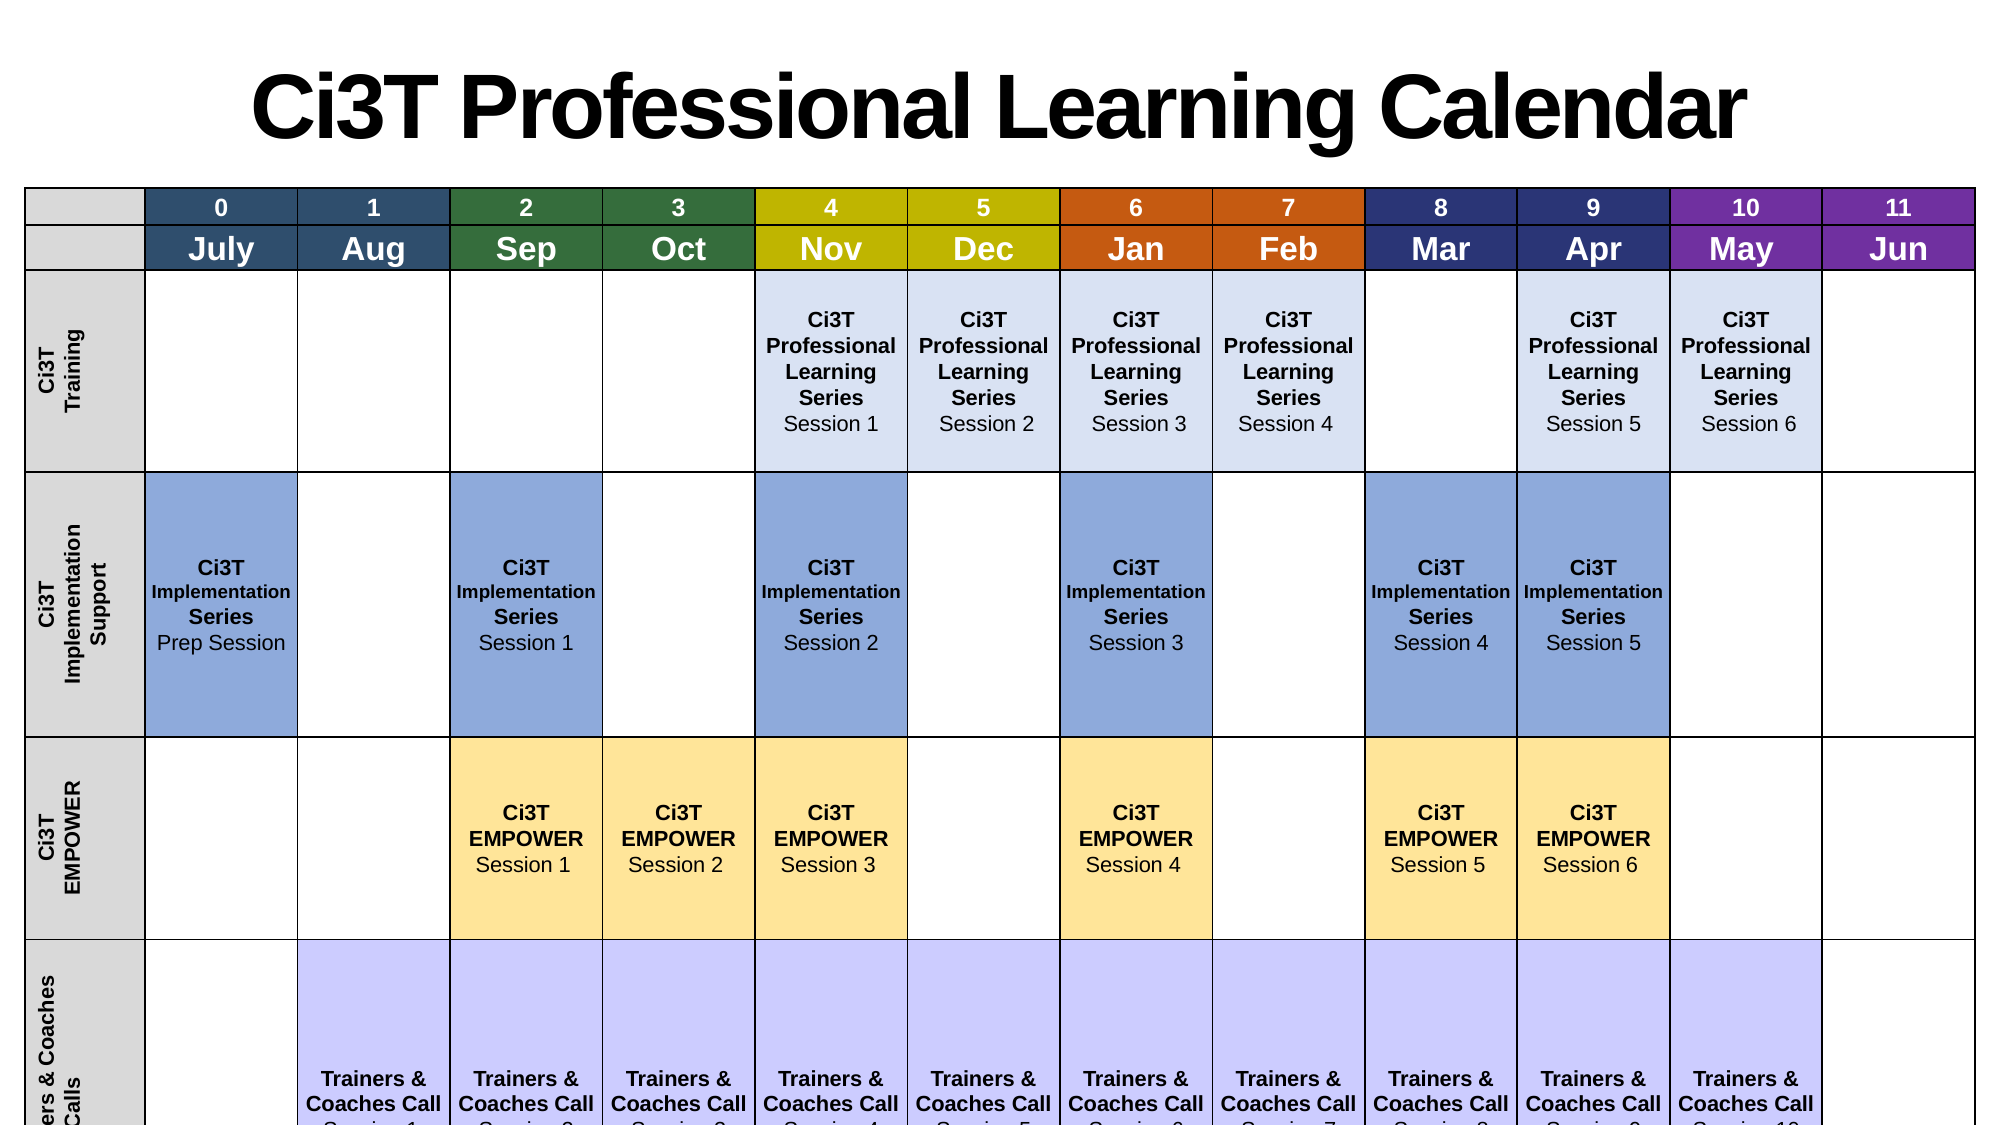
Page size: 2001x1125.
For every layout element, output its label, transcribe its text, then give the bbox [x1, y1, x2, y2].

table_cell Trainers & Coaches Call Session 5 [908, 940, 1059, 1125]
table_cell [1823, 271, 1974, 471]
table_cell Ci3T Implementation Series Session 4 [1366, 473, 1516, 736]
table_cell Trainers & Coaches Call Session 1 [298, 940, 449, 1125]
table_cell Jun [1823, 226, 1974, 269]
table_cell Ci3T Implementation Series Prep Session [146, 473, 297, 736]
table_header 2 [451, 189, 602, 224]
table_header 9 [1518, 189, 1669, 224]
table_cell Nov [756, 226, 907, 269]
table_cell [908, 473, 1059, 736]
table_cell Ci3T Professional Learning Series Session 1 [756, 271, 907, 471]
table_header 10 [1671, 189, 1821, 224]
table_header 1 [298, 189, 449, 224]
table_cell [298, 473, 449, 736]
table_cell [1213, 738, 1364, 939]
table_cell Ci3T Trainers & Coaches Calls [26, 940, 144, 1125]
table_cell Sep [451, 226, 602, 269]
table_cell Ci3T EMPOWER Session 1 [451, 738, 602, 939]
table_header 8 [1366, 189, 1516, 224]
table_cell [603, 271, 754, 471]
table_cell Oct [603, 226, 754, 269]
table_cell Trainers & Coaches Call Session 2 [451, 940, 602, 1125]
table_cell Trainers & Coaches Call Session 9 [1518, 940, 1669, 1125]
table_cell Ci3T EMPOWER Session 2 [603, 738, 754, 939]
table_cell May [1671, 226, 1821, 269]
table_cell [1823, 738, 1974, 939]
table_cell [1671, 738, 1821, 939]
table_cell [146, 738, 297, 939]
table_cell [298, 738, 449, 939]
table_header 7 [1213, 189, 1364, 224]
table_cell Trainers & Coaches Call Session 4 [756, 940, 907, 1125]
table_cell Ci3T Professional Learning Series Session 3 [1061, 271, 1212, 471]
table_header 3 [603, 189, 754, 224]
table_cell Ci3T EMPOWER Session 4 [1061, 738, 1212, 939]
table_cell [146, 940, 297, 1125]
table_cell Mar [1366, 226, 1516, 269]
table_cell Ci3T Implementation Series Session 3 [1061, 473, 1212, 736]
table_cell [1823, 940, 1974, 1125]
table_cell Ci3T Implementation Support [26, 473, 144, 736]
table_cell [1671, 473, 1821, 736]
table_cell Trainers & Coaches Call Session 8 [1366, 940, 1516, 1125]
table_header 4 [756, 189, 907, 224]
table_header 0 [146, 189, 297, 224]
table_cell [1823, 473, 1974, 736]
table_cell [451, 271, 602, 471]
table_header 11 [1823, 189, 1974, 224]
table_cell Ci3T Professional Learning Series Session 5 [1518, 271, 1669, 471]
table_cell Feb [1213, 226, 1364, 269]
table_cell [603, 473, 754, 736]
table_cell Dec [908, 226, 1059, 269]
table_cell [1366, 271, 1516, 471]
table_cell Ci3T Implementation Series Session 2 [756, 473, 907, 736]
table_cell July [146, 226, 297, 269]
table_cell Trainers & Coaches Call Session 10 [1671, 940, 1821, 1125]
title Ci3T Professional Learning Calendar [137, 62, 1863, 156]
table_cell [908, 738, 1059, 939]
table_cell Ci3T EMPOWER Session 6 [1518, 738, 1669, 939]
table_header [26, 189, 144, 224]
table_cell [298, 271, 449, 471]
table_cell [146, 271, 297, 471]
table_cell Jan [1061, 226, 1212, 269]
table_cell Apr [1518, 226, 1669, 269]
table_cell Ci3T Professional Learning Series Session 6 [1671, 271, 1821, 471]
table_cell Ci3T EMPOWER Session 3 [756, 738, 907, 939]
table_cell Ci3T Professional Learning Series Session 2 [908, 271, 1059, 471]
table_cell Aug [298, 226, 449, 269]
table_cell Ci3T EMPOWER Session 5 [1366, 738, 1516, 939]
table_cell Ci3T Professional Learning Series Session 4 [1213, 271, 1364, 471]
table_cell Ci3T Implementation Series Session 1 [451, 473, 602, 736]
table_cell Ci3T Implementation Series Session 5 [1518, 473, 1669, 736]
table_cell [1213, 473, 1364, 736]
table_cell Trainers & Coaches Call Session 7 [1213, 940, 1364, 1125]
table_cell [26, 226, 144, 269]
table_cell Trainers & Coaches Call Session 6 [1061, 940, 1212, 1125]
table_cell Ci3T Training [26, 271, 144, 471]
table_header 6 [1061, 189, 1212, 224]
table_cell Ci3T EMPOWER [26, 738, 144, 939]
table_cell Trainers & Coaches Call Session 3 [603, 940, 754, 1125]
table_header 5 [908, 189, 1059, 224]
